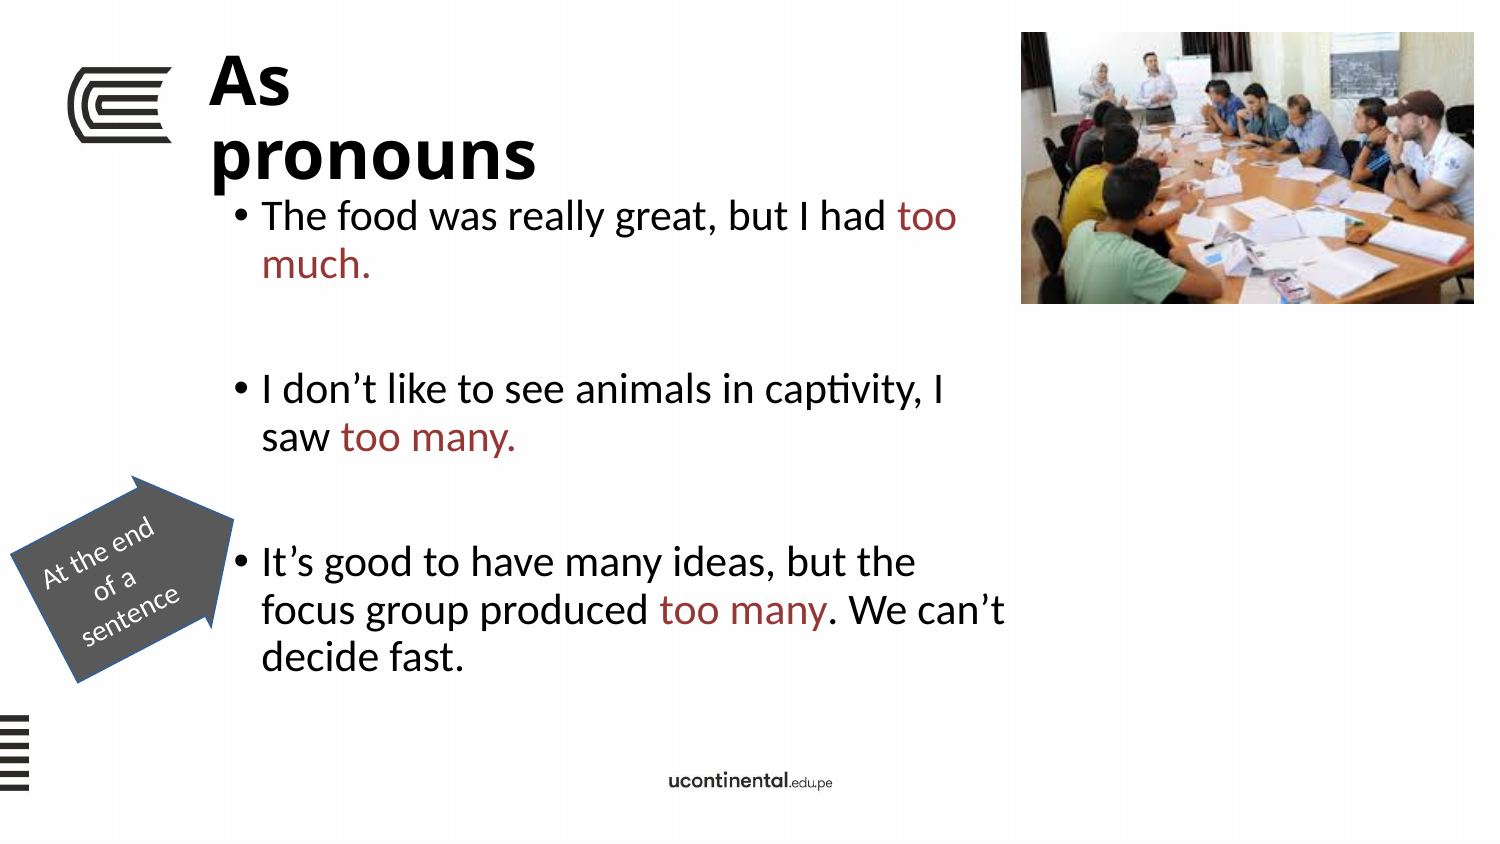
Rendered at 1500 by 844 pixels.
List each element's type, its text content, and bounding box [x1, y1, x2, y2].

text_box At the end of a sentence [9, 475, 235, 684]
list The food was really great, but I had too much. I don’t like to see animals in captivity, I saw too many. It’s good to have many ideas, but the focus group produced too many. We can’t decide fast. [218, 185, 1022, 718]
title As pronouns [194, 55, 585, 185]
picture [0, 0, 1500, 844]
